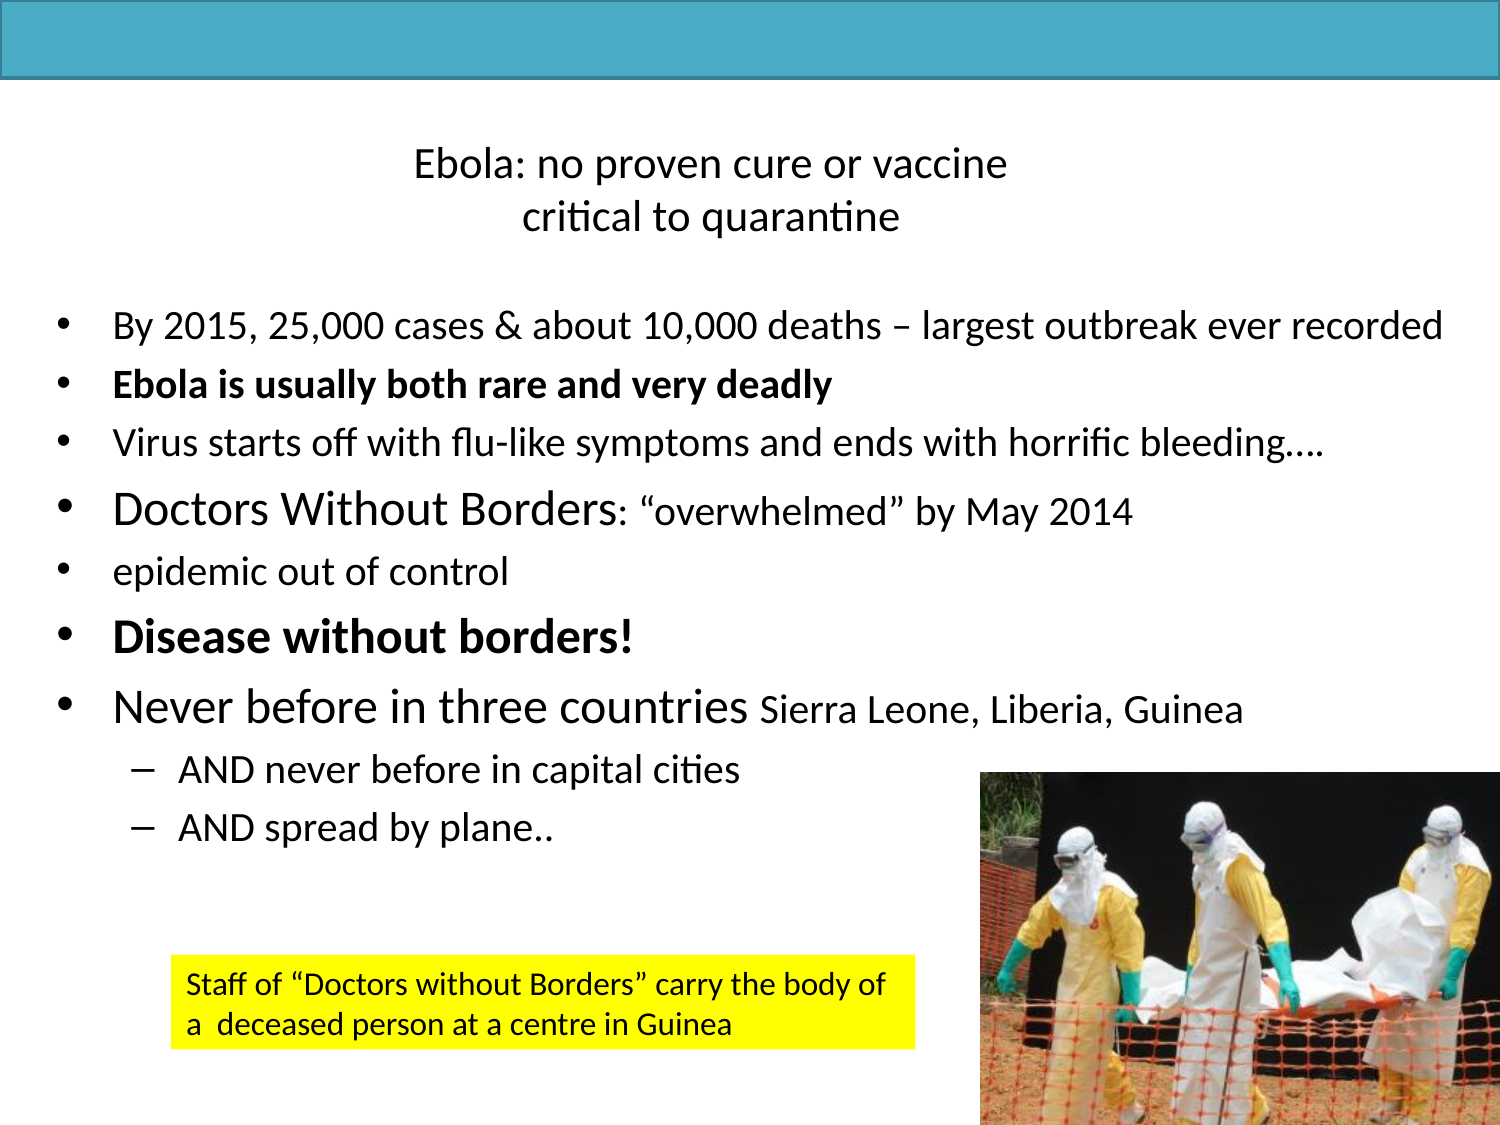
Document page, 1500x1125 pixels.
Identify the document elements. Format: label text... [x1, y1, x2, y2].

picture [980, 772, 1500, 1125]
text_box Staff of “Doctors without Borders” carry the body of a deceased person at a centre in Guinea [171, 954, 916, 1050]
text_box [0, 0, 1500, 80]
title Ebola: no proven cure or vaccine critical to quarantine [0, 125, 1424, 303]
list By 2015, 25,000 cases & about 10,000 deaths – largest outbreak ever recorded Ebola is usually both rare and very deadly Virus starts off with flu-like symptoms and ends with horrific bleeding…. Doctors Without Borders: “overwhelmed” by May 2014 epidemic out of control Disease without borders! Never before in three countries Sierra Leone, Liberia, Guinea AND never before in capital cities AND spread by plane.. [41, 290, 1483, 941]
